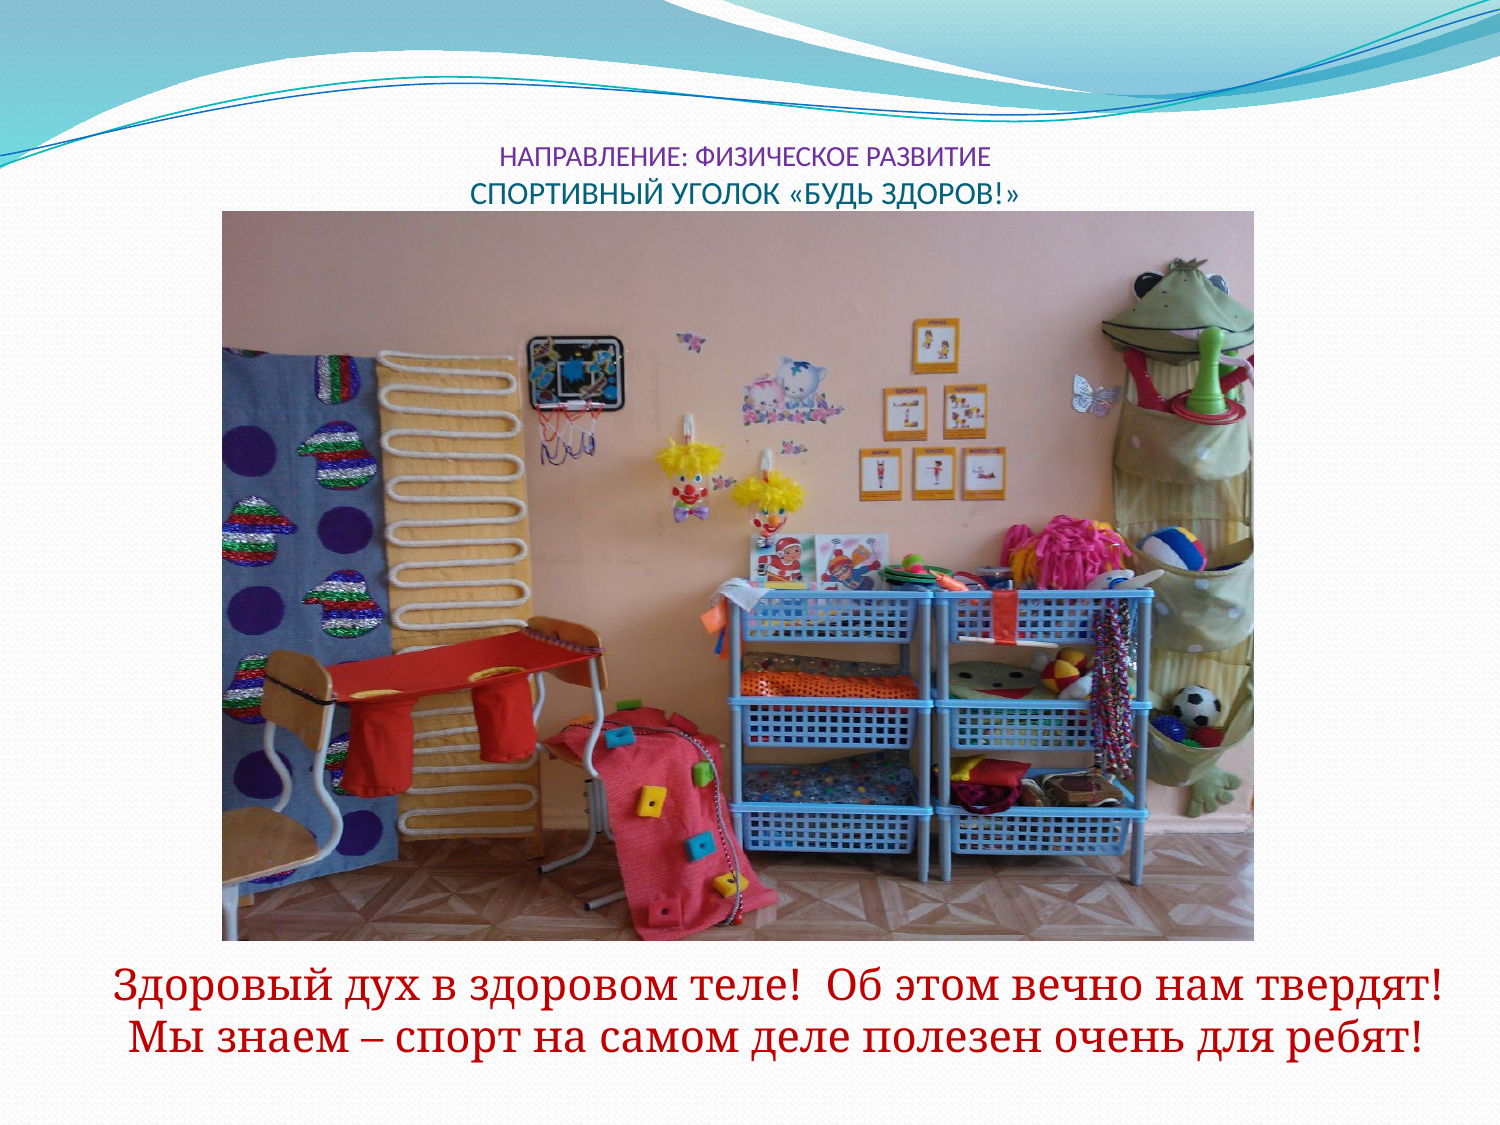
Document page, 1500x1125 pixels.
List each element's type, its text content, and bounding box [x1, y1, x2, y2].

list Здоровый дух в здоровом теле! Об этом вечно нам твердят! Мы знаем – спорт на самом деле полезен очень для ребят! [46, 949, 1465, 1125]
title НАПРАВЛЕНИЕ: ФИЗИЧЕСКОЕ РАЗВИТИЕ СПОРТИВНЫЙ УГОЛОК «БУДЬ ЗДОРОВ!» [70, 128, 1421, 211]
picture [222, 211, 1255, 941]
